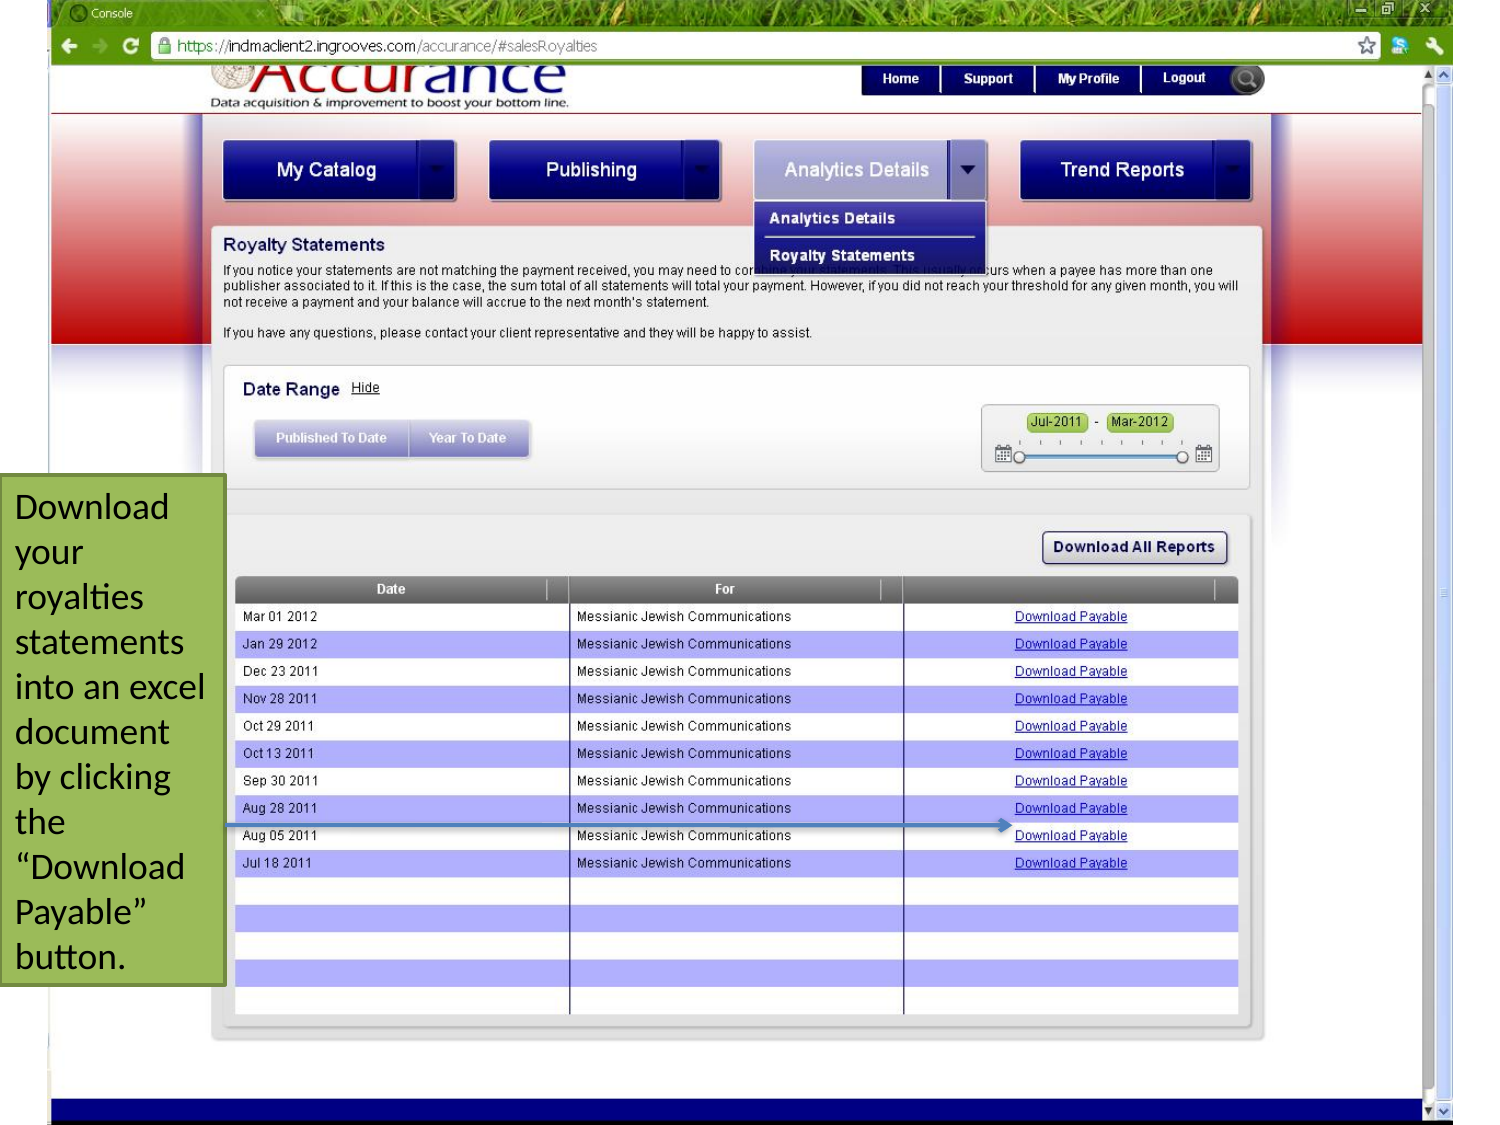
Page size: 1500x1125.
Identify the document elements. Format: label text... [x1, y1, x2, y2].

picture [47, 0, 1453, 1125]
text_box Download your royalties statements into an excel document by clicking the “Download Payable” button. [0, 473, 42, 987]
